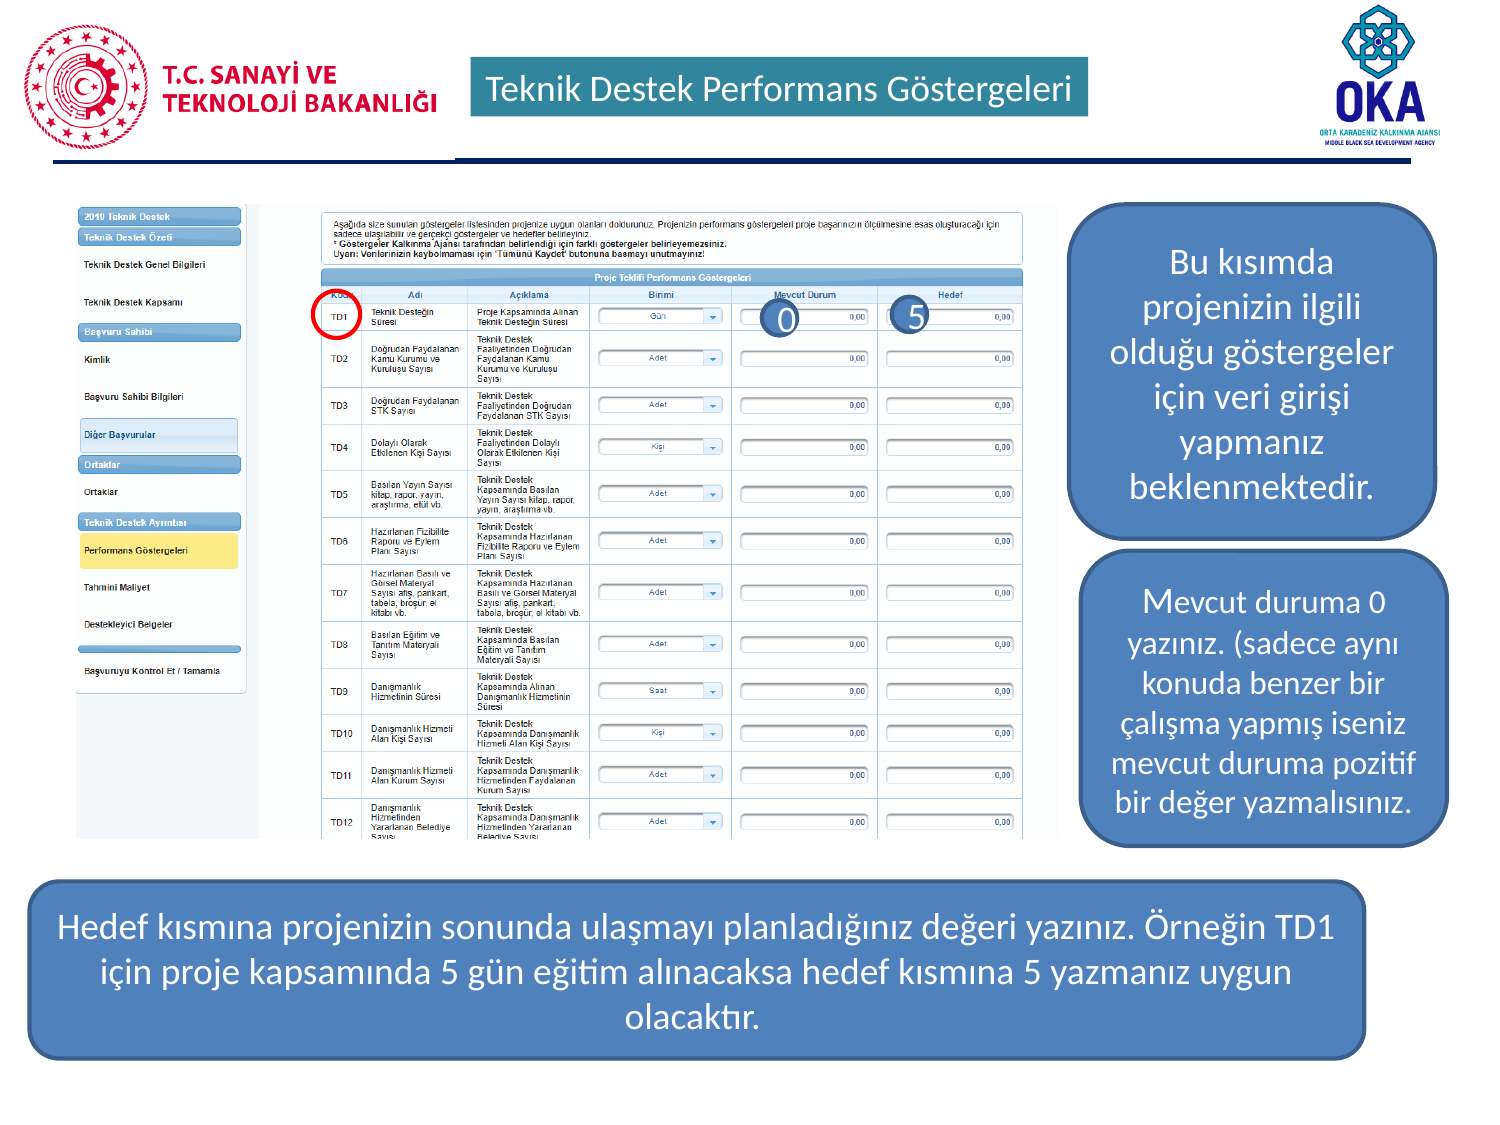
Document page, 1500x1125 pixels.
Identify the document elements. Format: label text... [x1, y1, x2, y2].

text_box Mevcut duruma 0 yazınız. (sadece aynı konuda benzer bir çalışma yapmış iseniz mevcut duruma pozitif bir değer yazmalısınız. [1078, 548, 1450, 849]
text_box Teknik Destek Performans Göstergeleri [470, 56, 1089, 117]
picture [76, 204, 1058, 839]
picture [0, 11, 455, 160]
picture [1304, 1, 1453, 150]
text_box Bu kısımda projenizin ilgili olduğu göstergeler için veri girişi yapmanız beklenmektedir. [1066, 202, 1438, 541]
text_box Hedef kısmına projenizin sonunda ulaşmayı planladığınız değeri yazınız. Örneğin TD1 için proje kapsamında 5 gün eğitim alınacaksa hedef kısmına 5 yazmanız uygun olacaktır. [27, 879, 1367, 1061]
